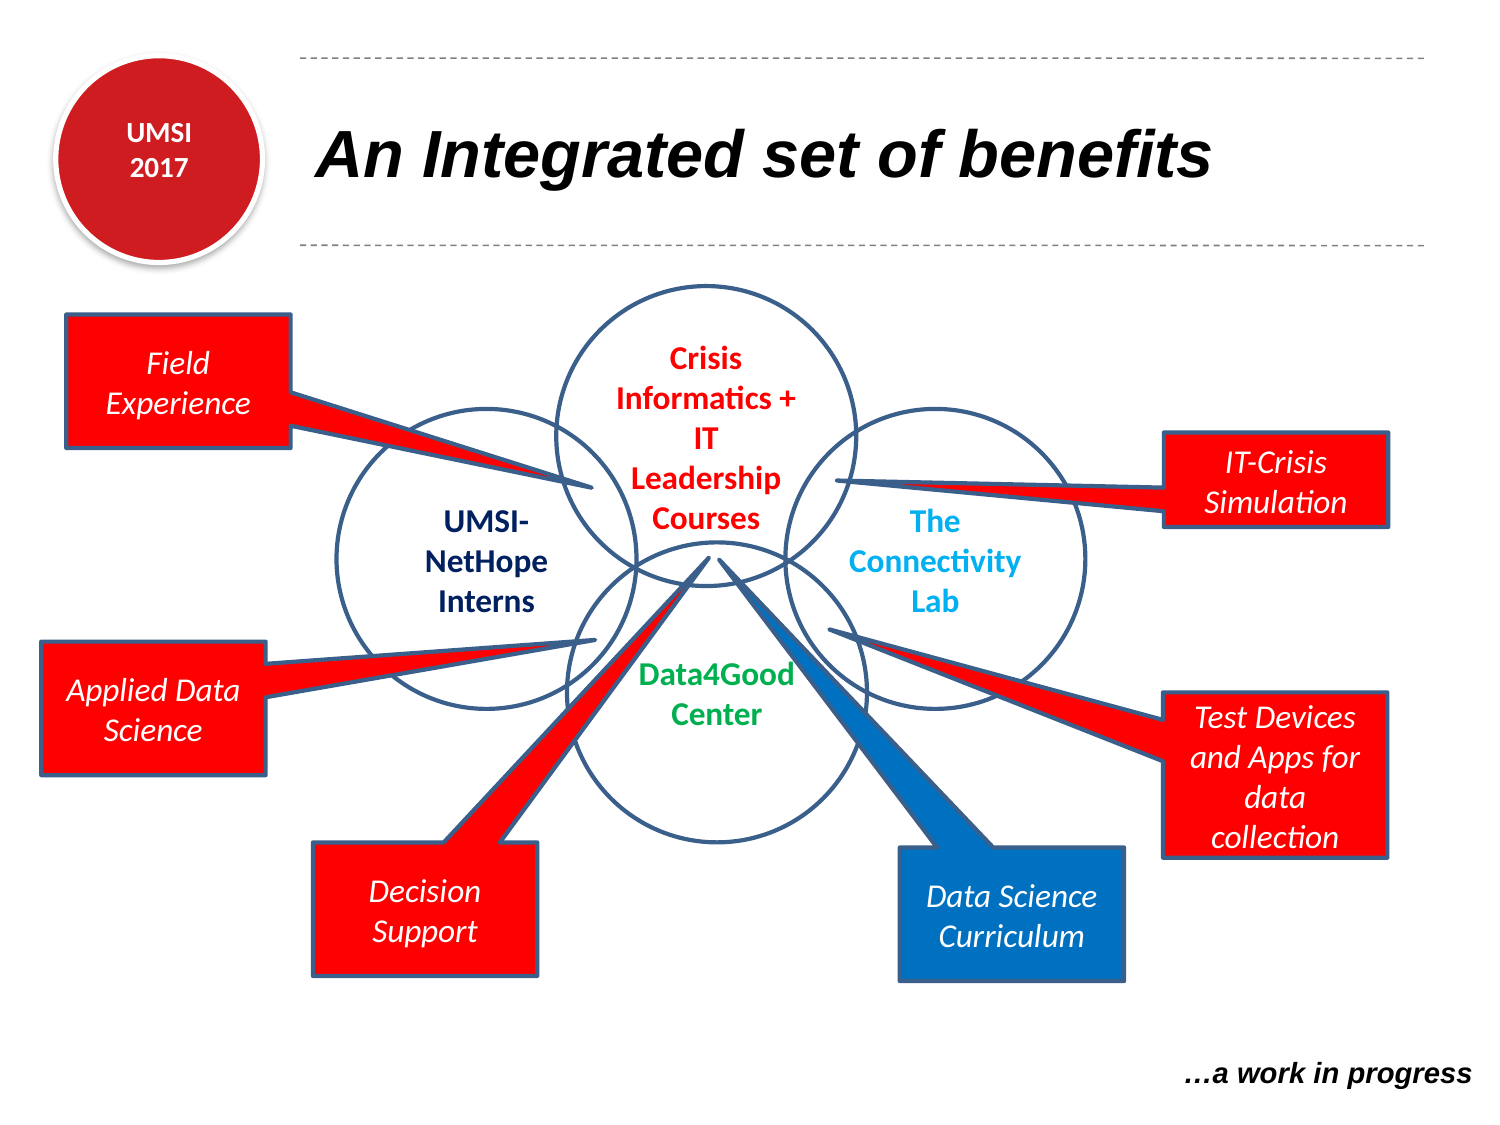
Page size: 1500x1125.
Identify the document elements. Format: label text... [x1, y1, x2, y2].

text_box The Connectivity Lab [862, 645, 997, 711]
text_box Crisis Informatics + IT Leadership Courses [554, 283, 859, 561]
text_box The Connectivity Lab [783, 406, 1088, 680]
text_box Field Experience [64, 312, 594, 490]
text_box Test Devices and Apps for data collection [827, 627, 1390, 860]
text_box …a work in progress [1168, 1046, 1488, 1097]
title An Integrated set of benefits [299, 57, 1426, 246]
text_box Applied Data Science [39, 637, 598, 778]
text_box UMSI-NetHope Interns [334, 406, 639, 654]
text_box Data4Good Center [564, 540, 870, 845]
text_box IT-Crisis Simulation [834, 430, 1391, 530]
text_box UMSI-NetHope Interns [391, 647, 571, 711]
text_box Data Science Curriculum [717, 557, 1127, 984]
text_box Decision Support [310, 556, 711, 979]
